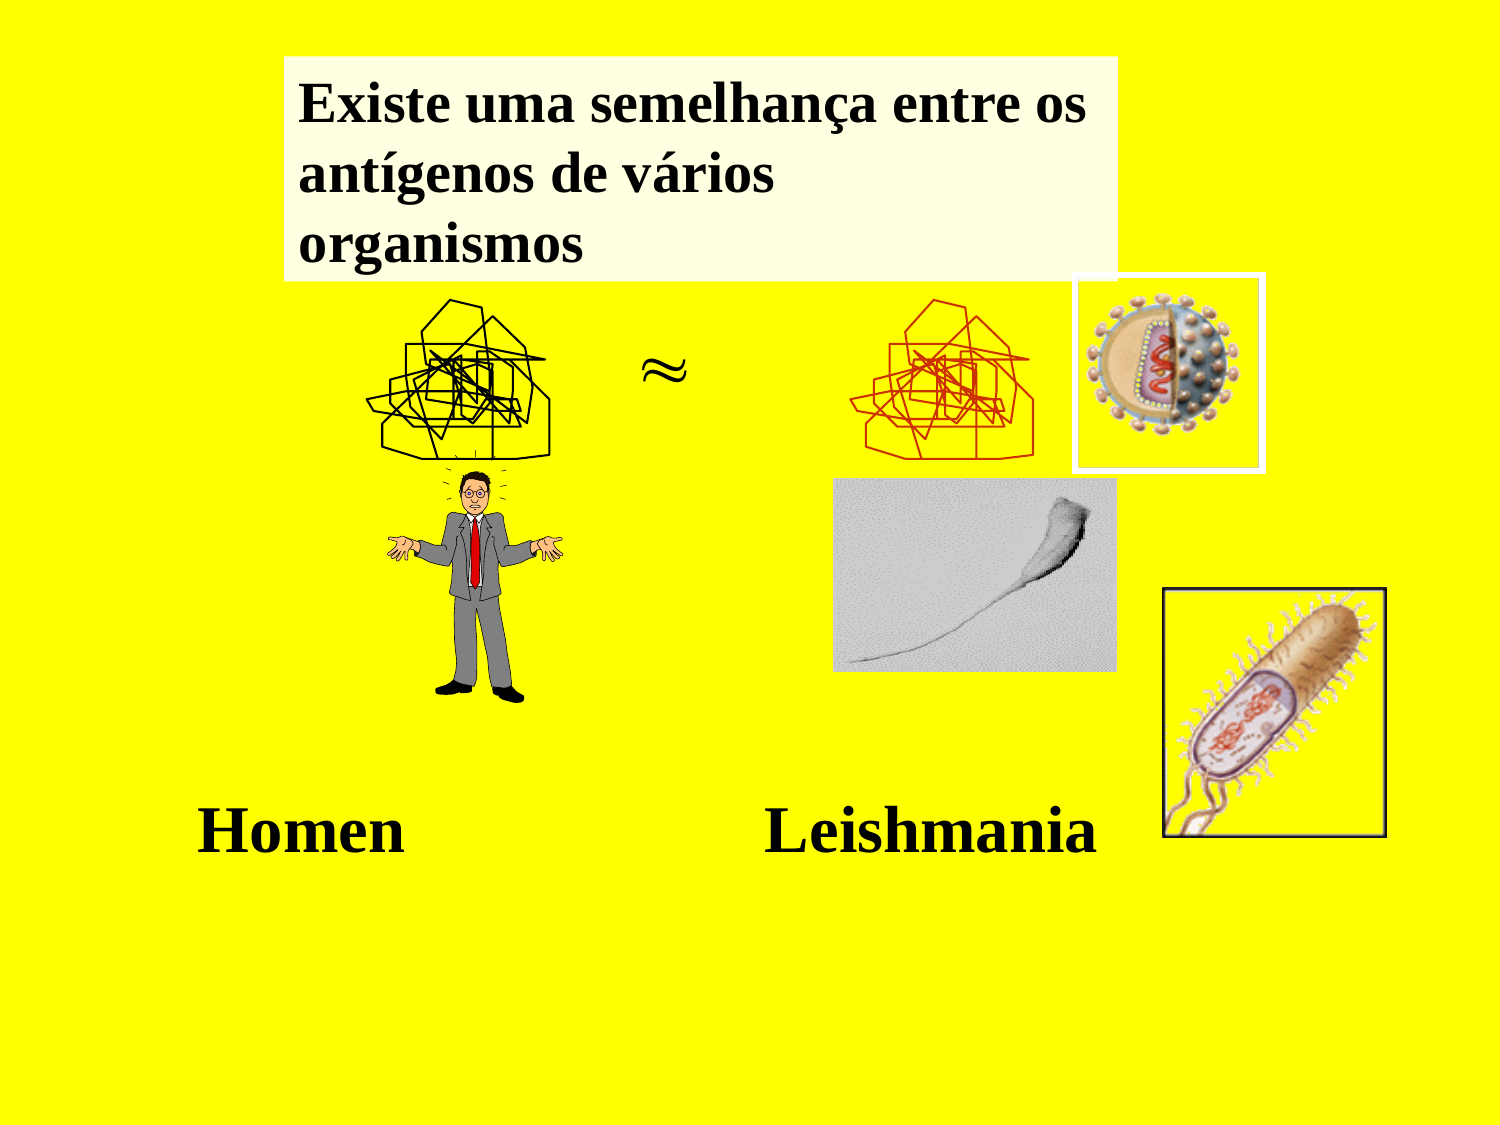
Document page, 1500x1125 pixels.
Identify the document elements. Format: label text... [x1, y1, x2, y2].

text_box Existe uma semelhança entre os antígenos de vários organismos [283, 56, 1118, 282]
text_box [1074, 274, 1263, 472]
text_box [366, 299, 1034, 460]
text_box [386, 449, 567, 705]
picture [833, 477, 1120, 674]
picture [1162, 587, 1387, 838]
text_box Homen Leishmania [182, 778, 1115, 874]
